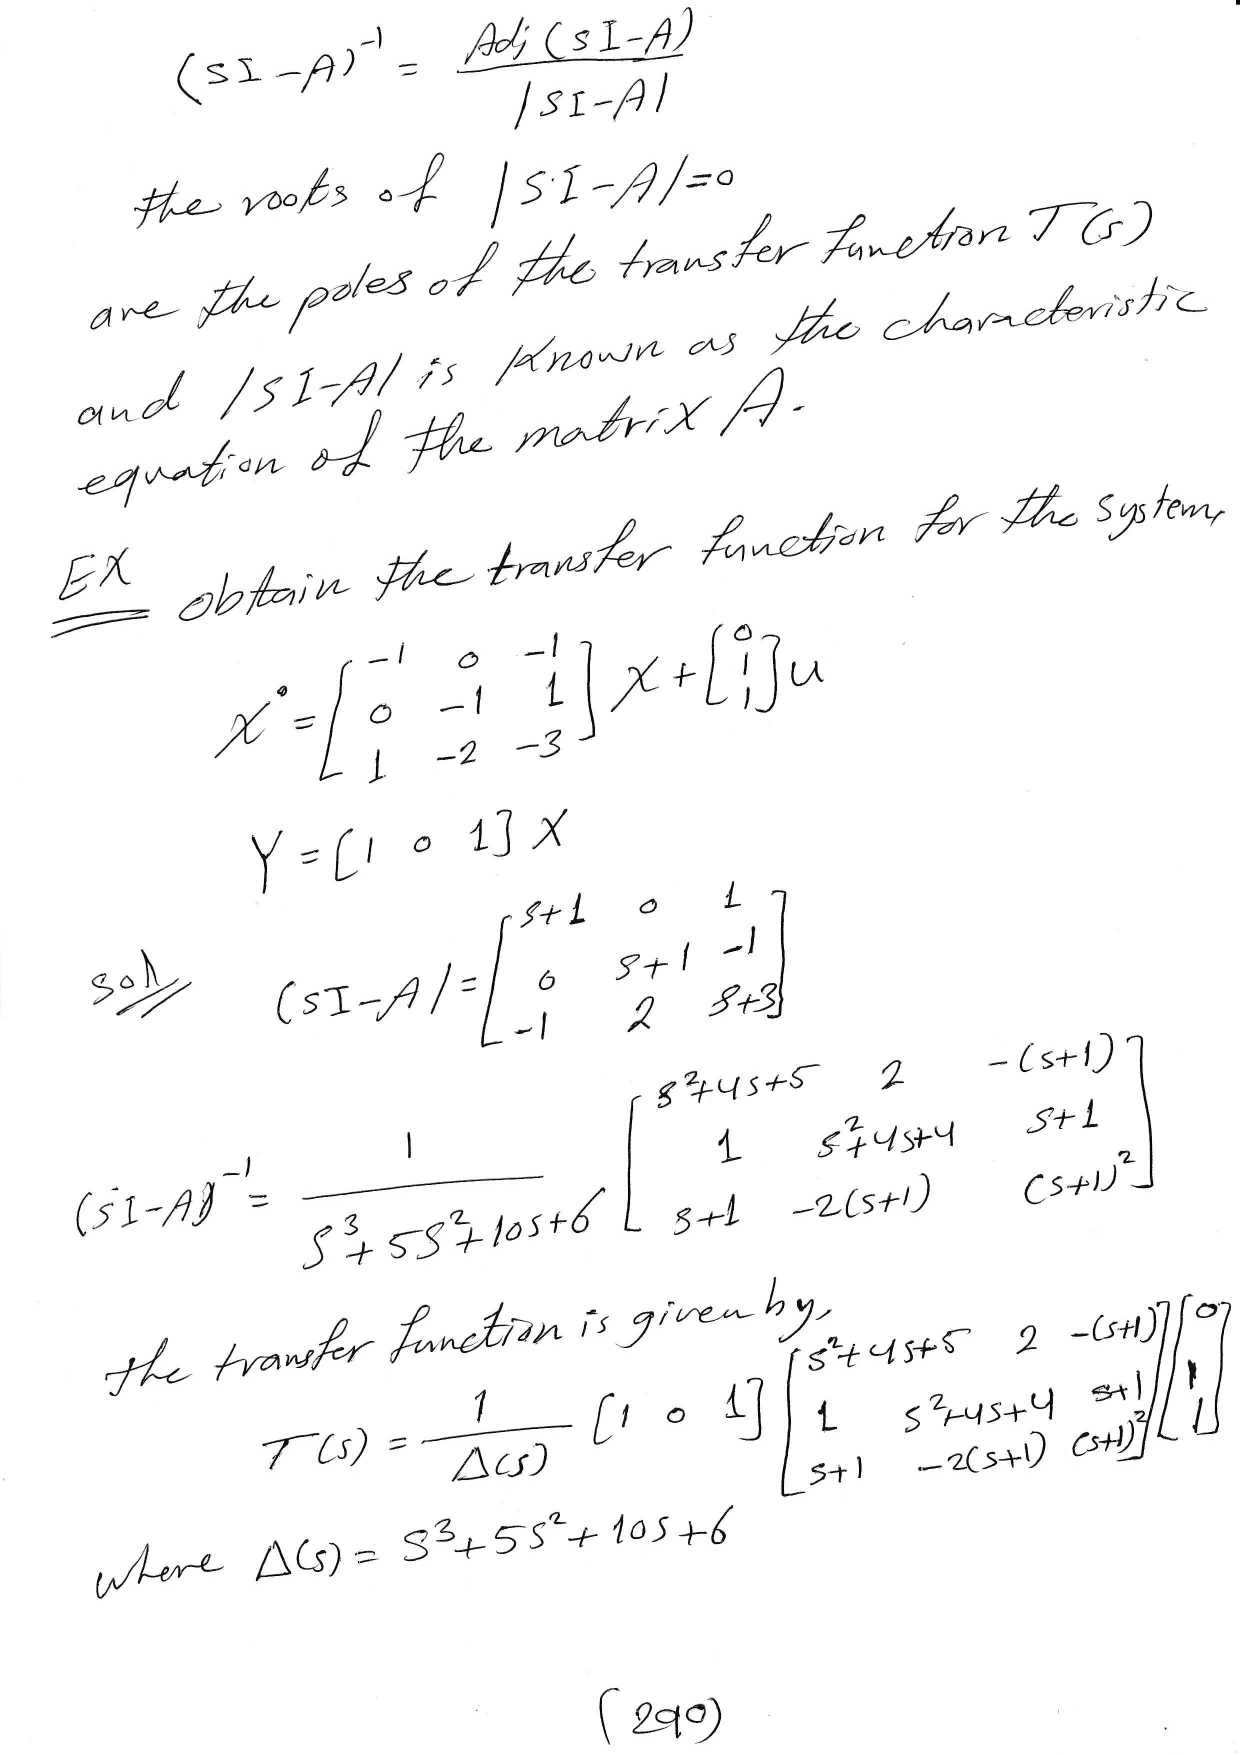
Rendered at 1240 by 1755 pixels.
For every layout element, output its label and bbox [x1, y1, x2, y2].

text_box [0, 0, 1240, 1754]
